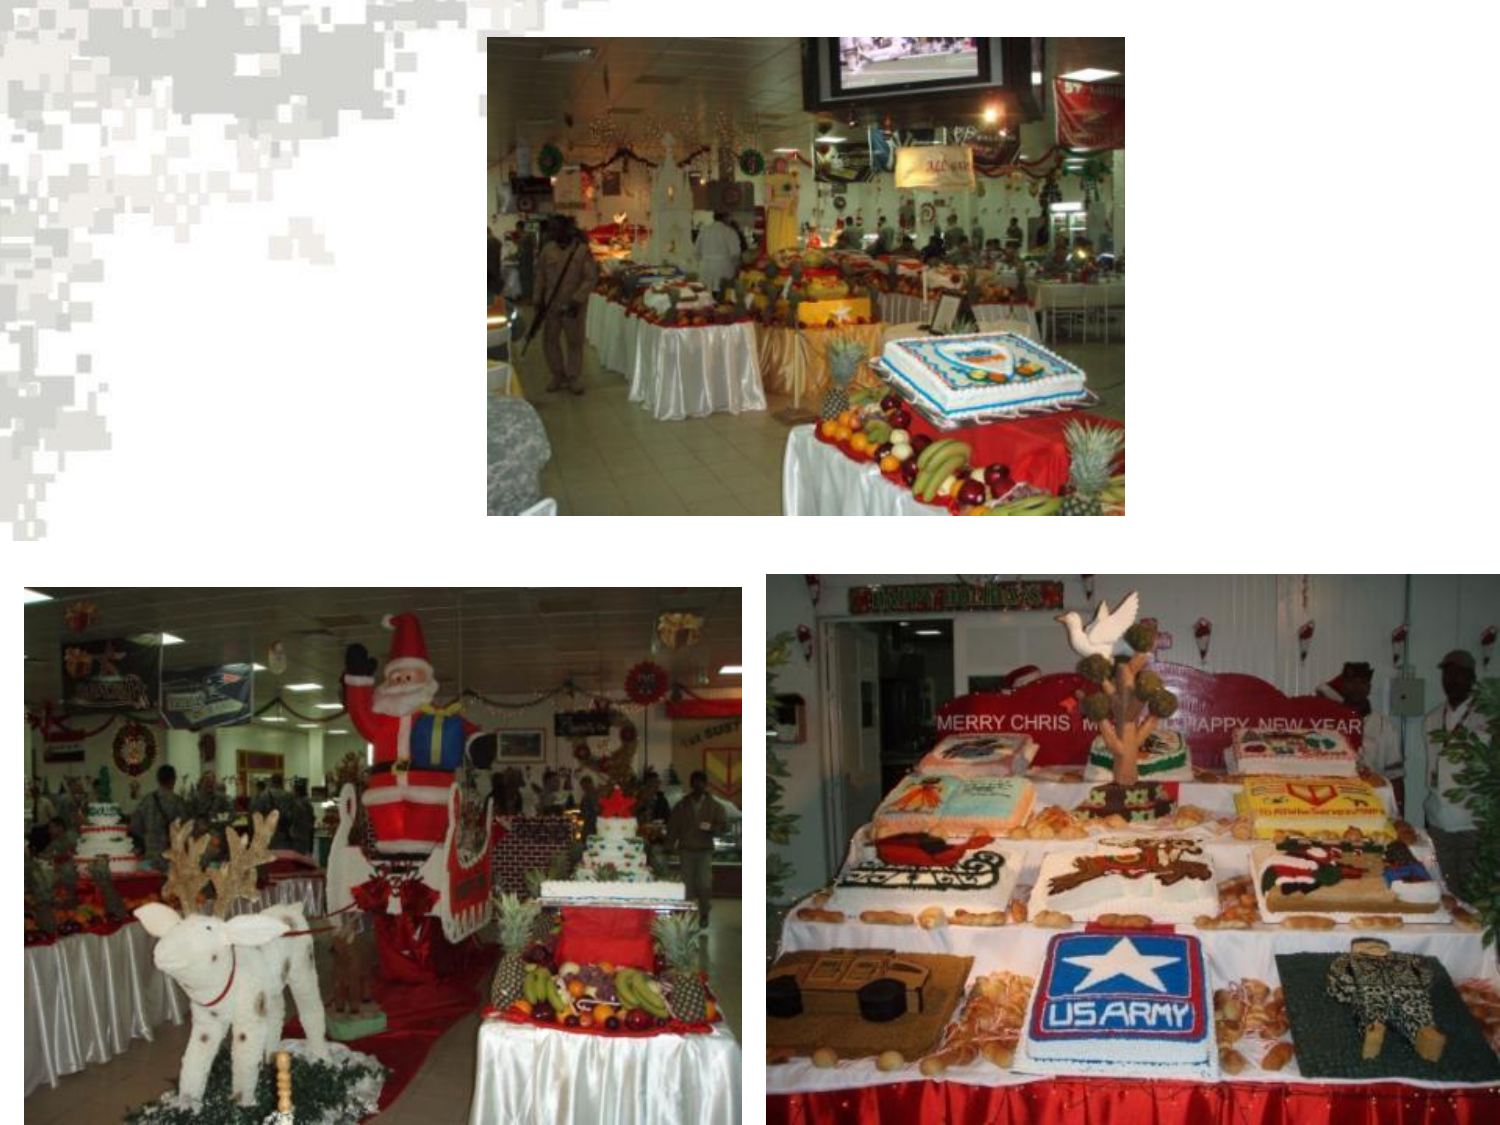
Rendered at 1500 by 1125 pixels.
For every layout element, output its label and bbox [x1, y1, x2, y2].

picture [24, 587, 742, 1125]
picture [766, 574, 1500, 1125]
picture [0, 0, 1126, 541]
